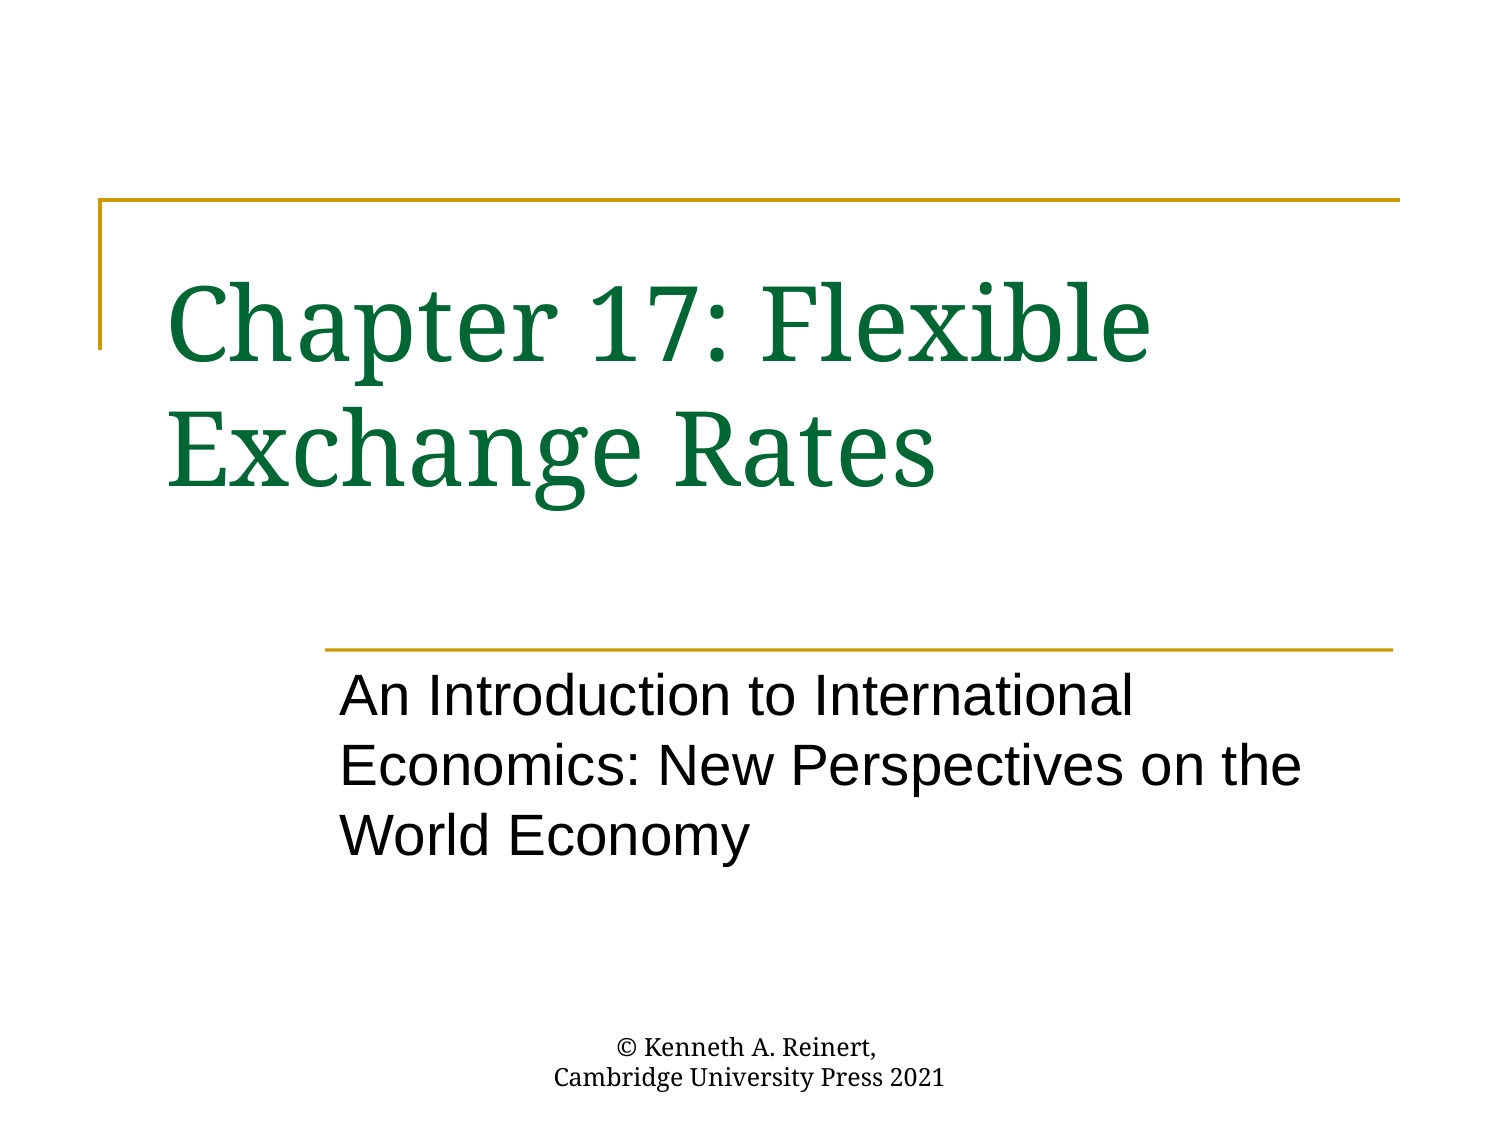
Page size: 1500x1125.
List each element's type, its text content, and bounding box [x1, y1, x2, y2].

subtitle An Introduction to International Economics: New Perspectives on the World Economy [324, 649, 1401, 938]
footer © Kenneth A. Reinert, Cambridge University Press 2021 [512, 1023, 988, 1100]
title Chapter 17: Flexible Exchange Rates [149, 249, 1401, 538]
